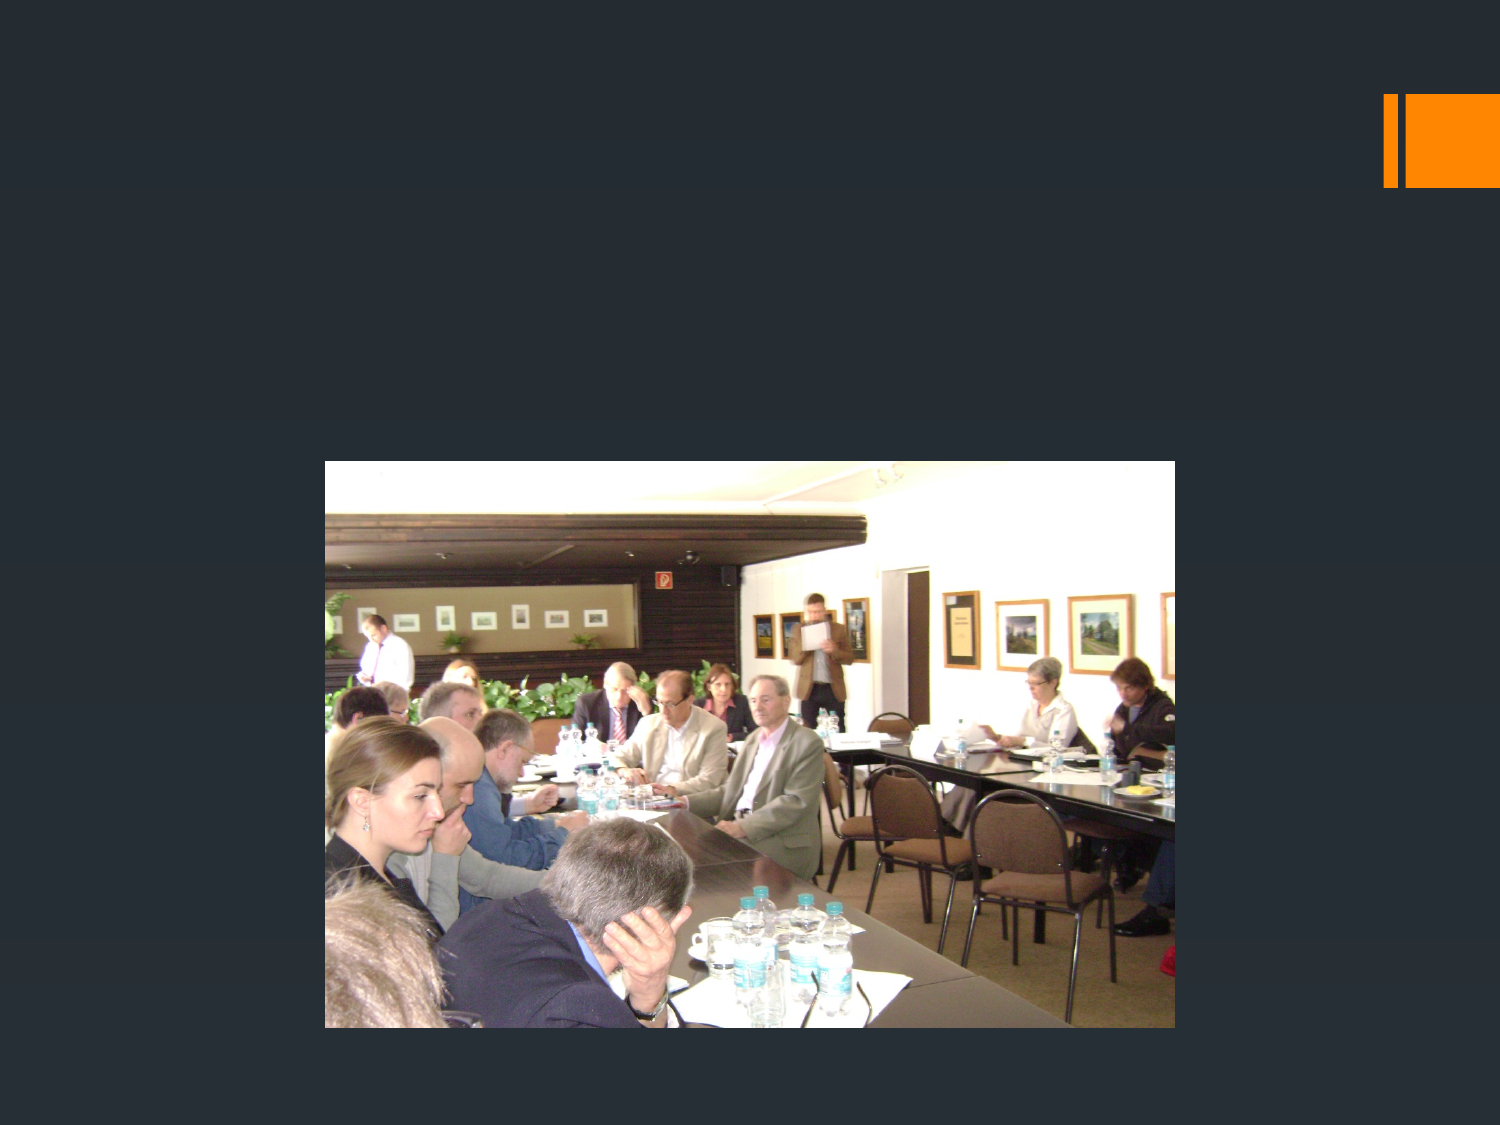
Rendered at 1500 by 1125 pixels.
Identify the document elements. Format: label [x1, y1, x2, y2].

list [324, 461, 1175, 1029]
